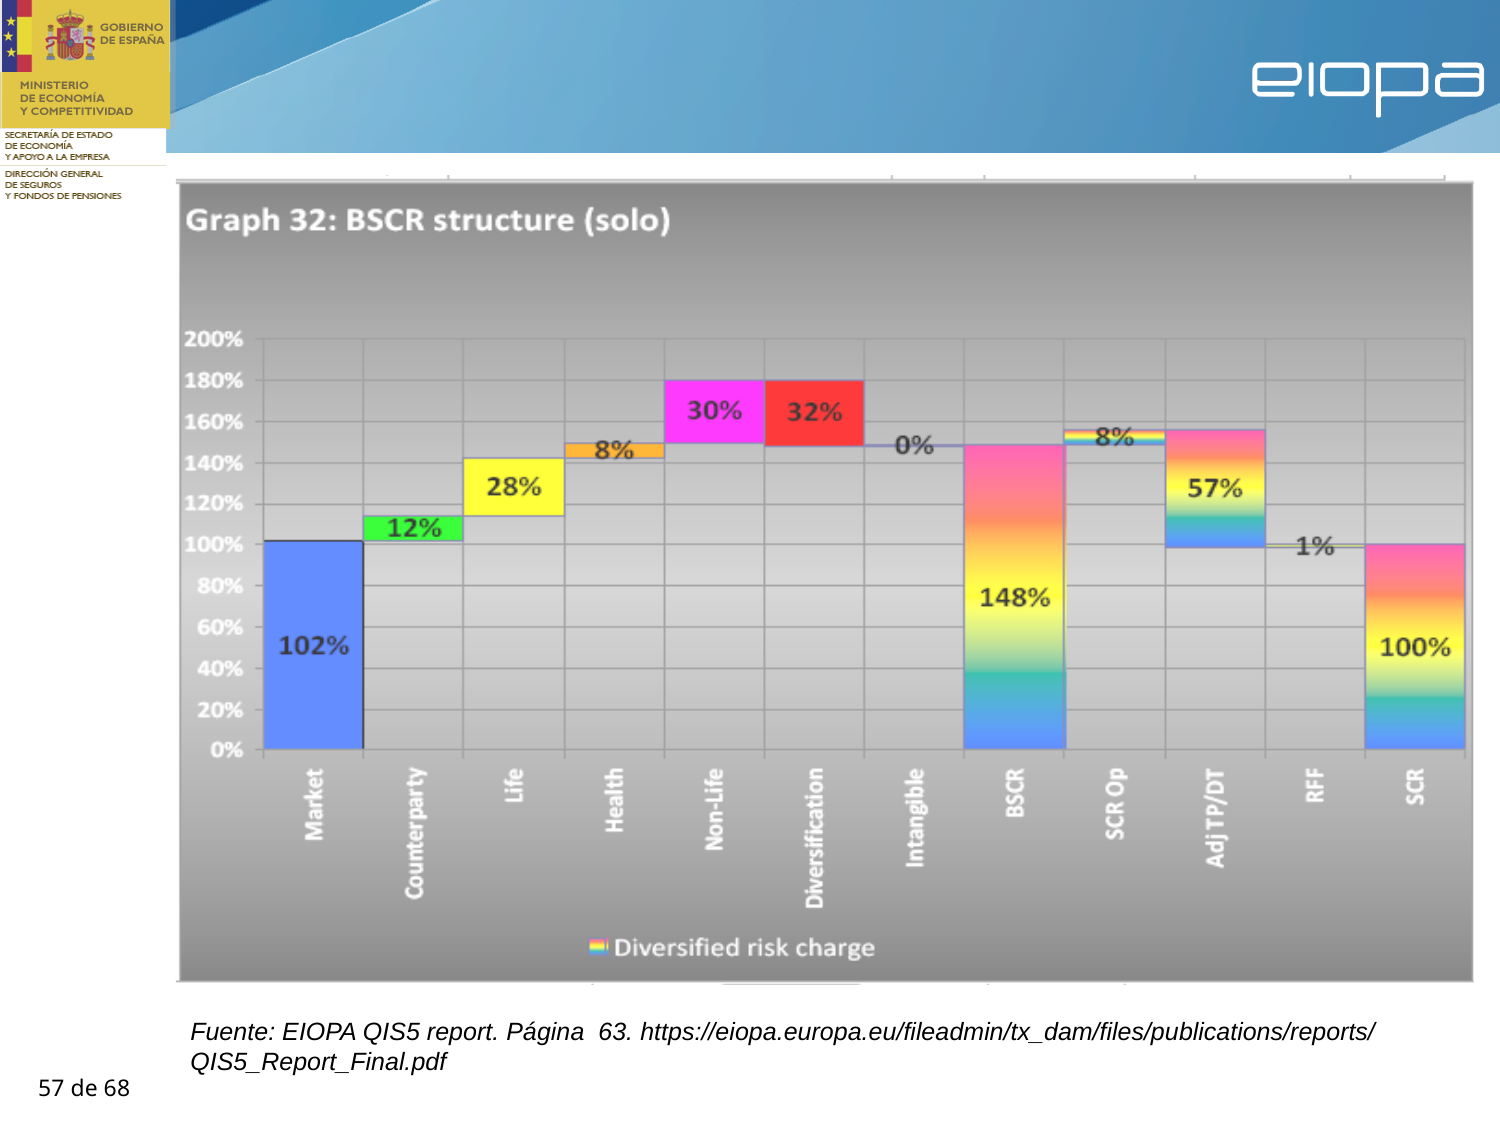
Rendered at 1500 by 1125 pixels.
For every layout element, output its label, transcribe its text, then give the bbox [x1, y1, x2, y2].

text_box En el caso de participaciones (filiales y entidades participadas) en entidades de crédito y sociedades de inversión definidas en el artículo 92(2) de la directiva de nivel 1 (2009/138/EC) Participaciones deducidas de fondos propios: se considerarán sólo si el cambio de su valor en el escenario analizado conduce a un aumento de los fondos propios Participaciones no deducidas de fondos propios: se considerarán de la misma manera que cualquier otra inversión. [0, 0, 176, 129]
picture [175, 175, 1474, 985]
picture [0, 0, 1500, 201]
text_box Fuente: EIOPA QIS5 report. Página 63. https://eiopa.europa.eu/fileadmin/tx_dam/files/publications/reports/QIS5_Report_Final.pdf [175, 1007, 1465, 1083]
